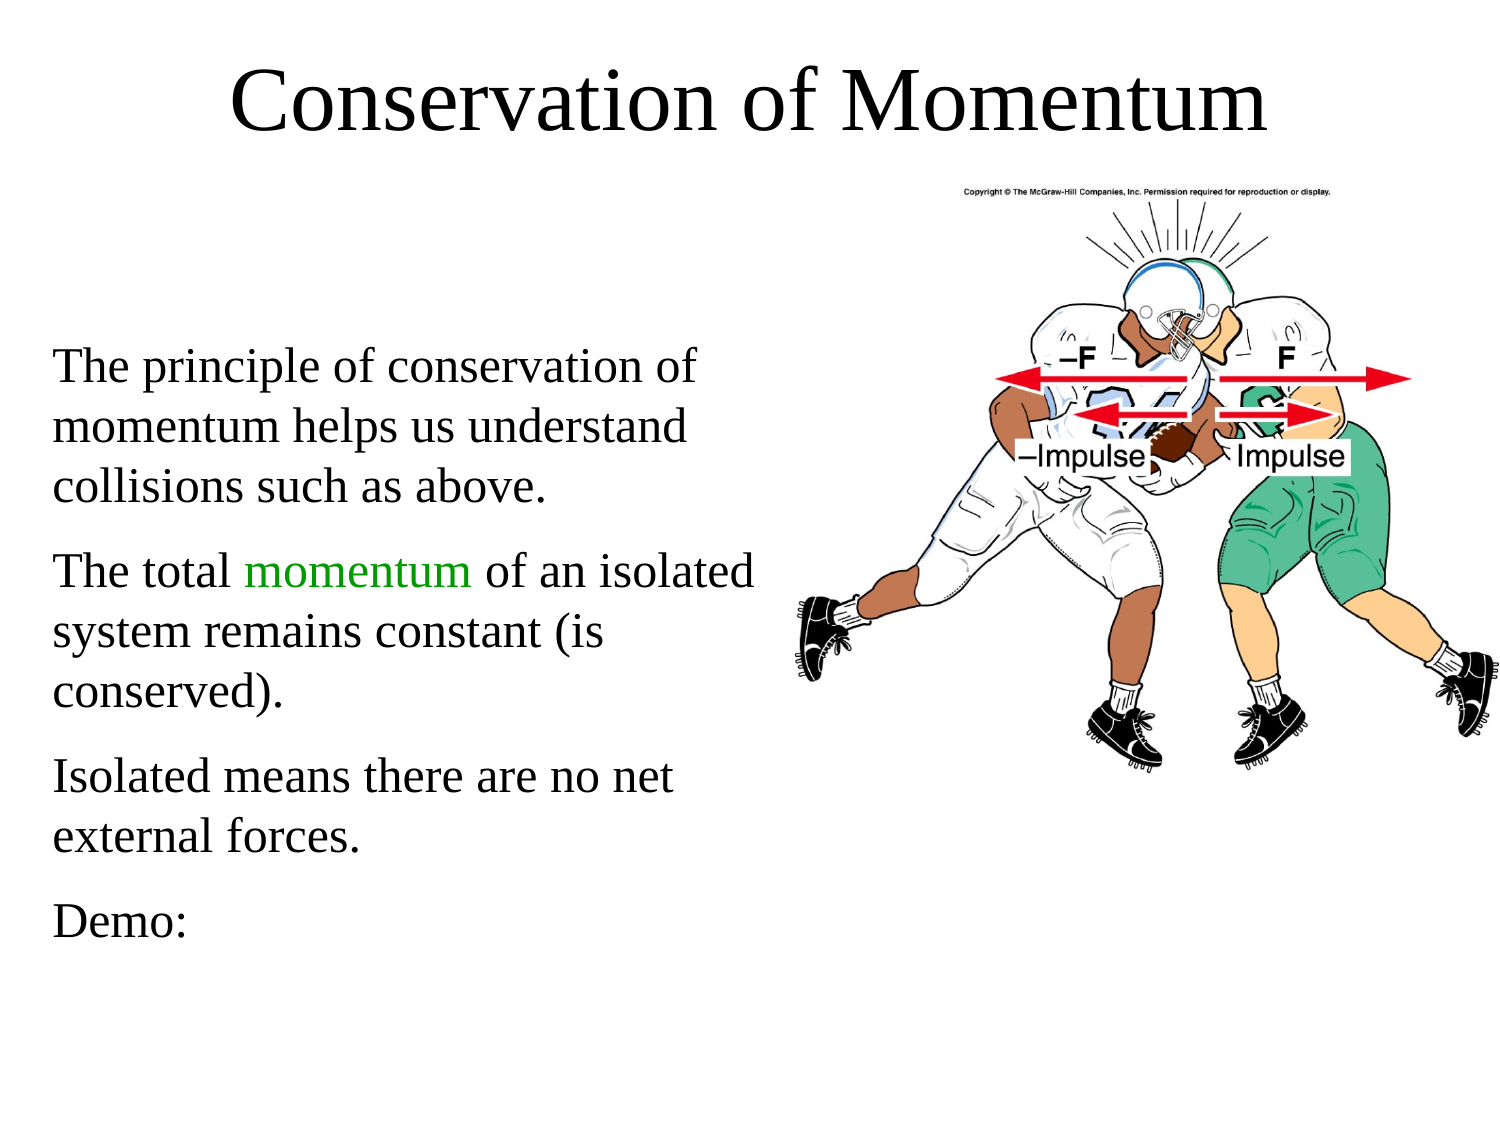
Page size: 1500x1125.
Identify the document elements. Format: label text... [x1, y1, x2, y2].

title Conservation of Momentum [112, 0, 1388, 188]
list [792, 187, 1500, 775]
text_box The principle of conservation of momentum helps us understand collisions such as above. The total momentum of an isolated system remains constant (is conserved). Isolated means there are no net external forces. Demo: [37, 324, 813, 1040]
